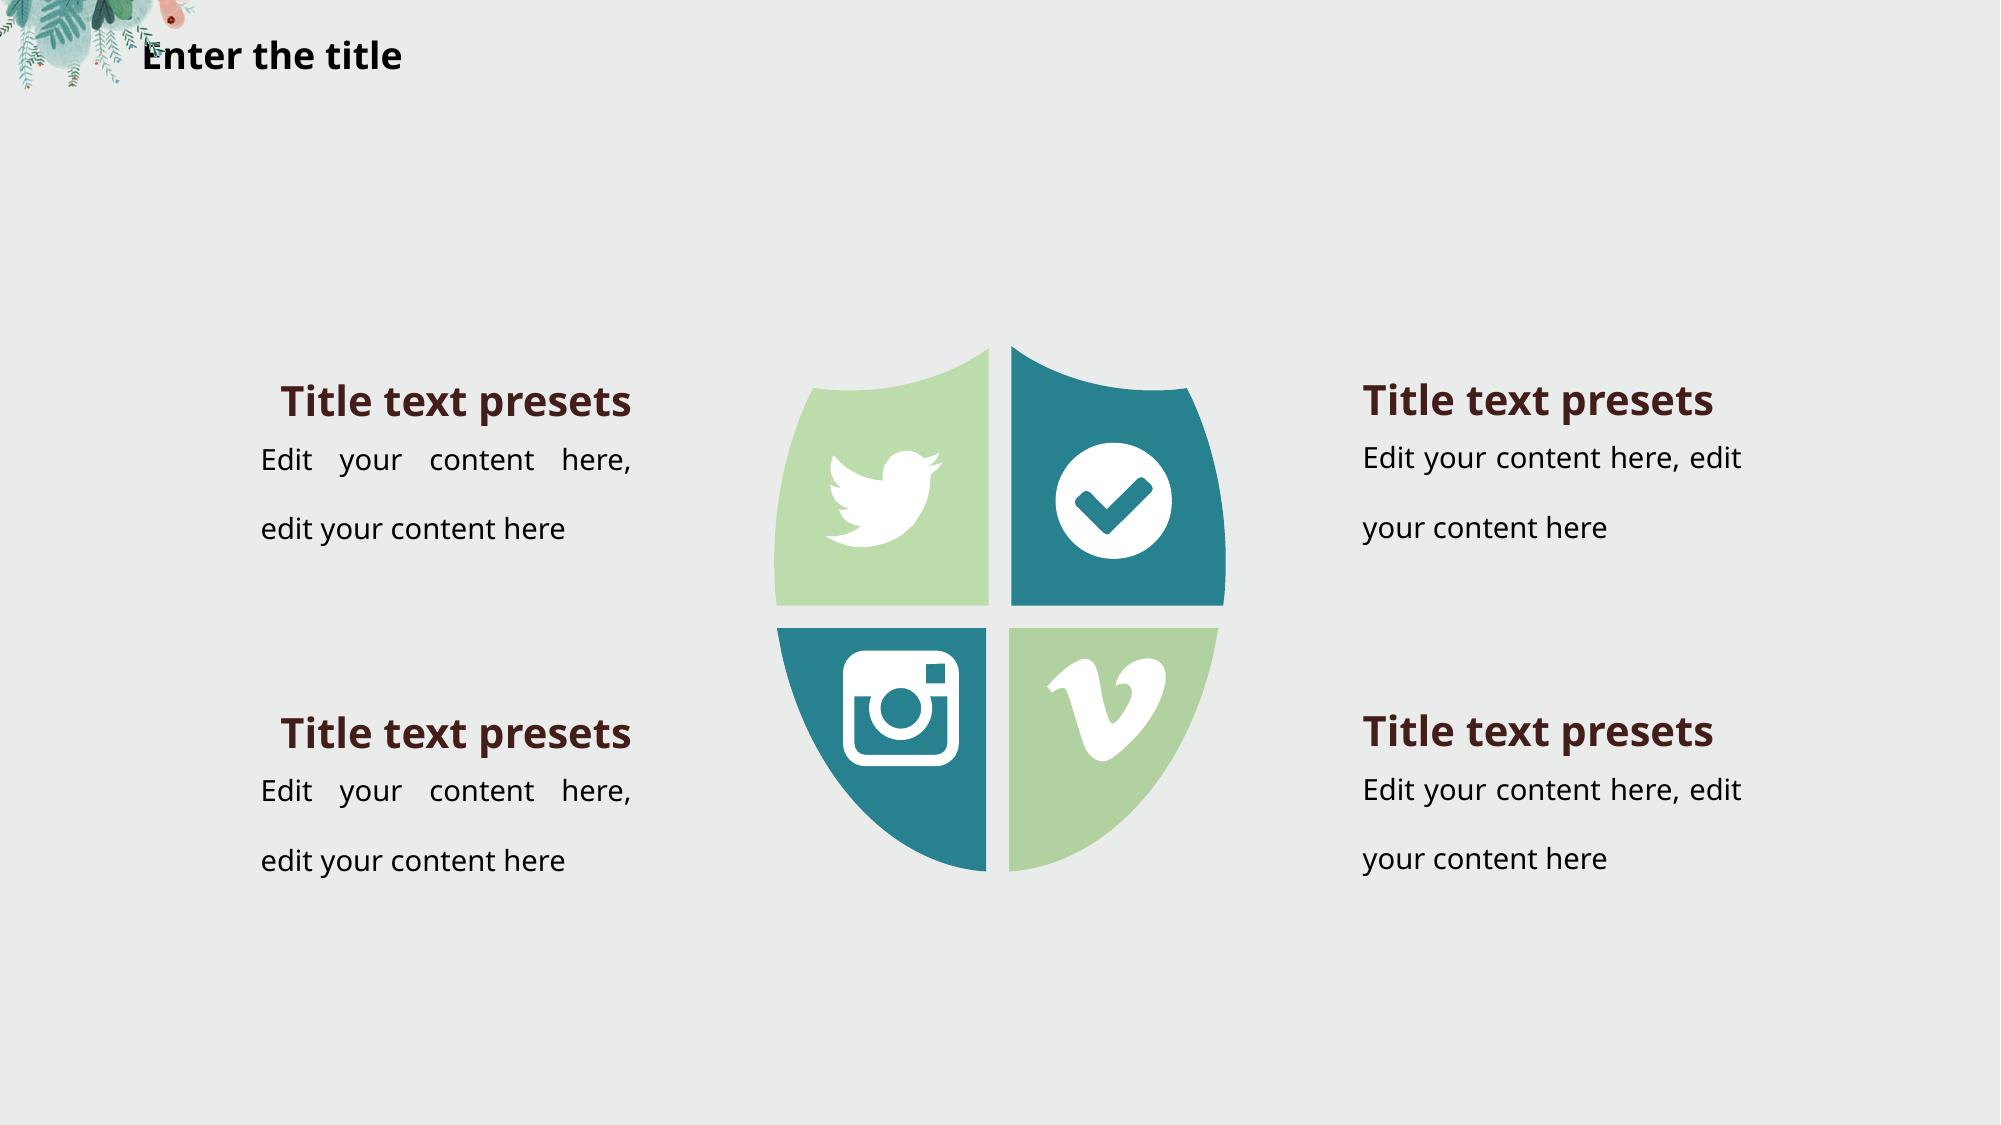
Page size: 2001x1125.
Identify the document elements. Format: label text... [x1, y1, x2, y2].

text_box Enter the title [220, 24, 418, 84]
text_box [248, 346, 1754, 872]
picture [0, 0, 220, 115]
